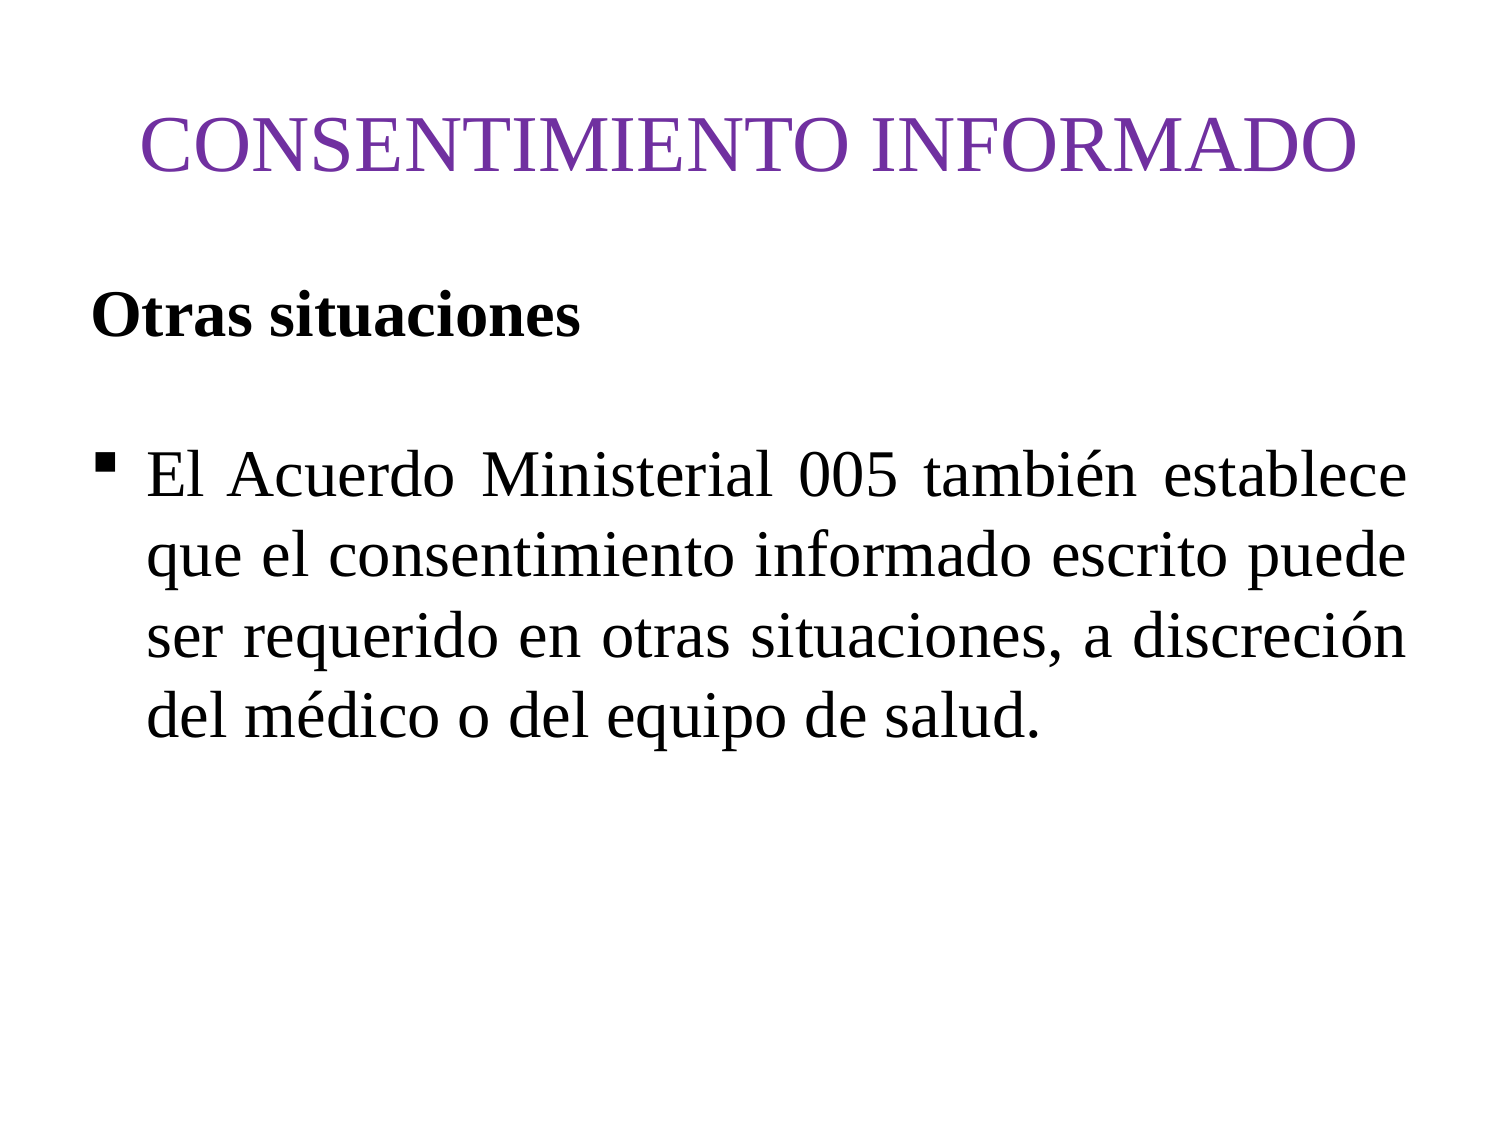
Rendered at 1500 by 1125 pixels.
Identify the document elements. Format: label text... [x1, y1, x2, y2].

list Otras situaciones El Acuerdo Ministerial 005 también establece que el consentimiento informado escrito puede ser requerido en otras situaciones, a discreción del médico o del equipo de salud. [75, 262, 1425, 1005]
title CONSENTIMIENTO INFORMADO [75, 45, 1425, 233]
